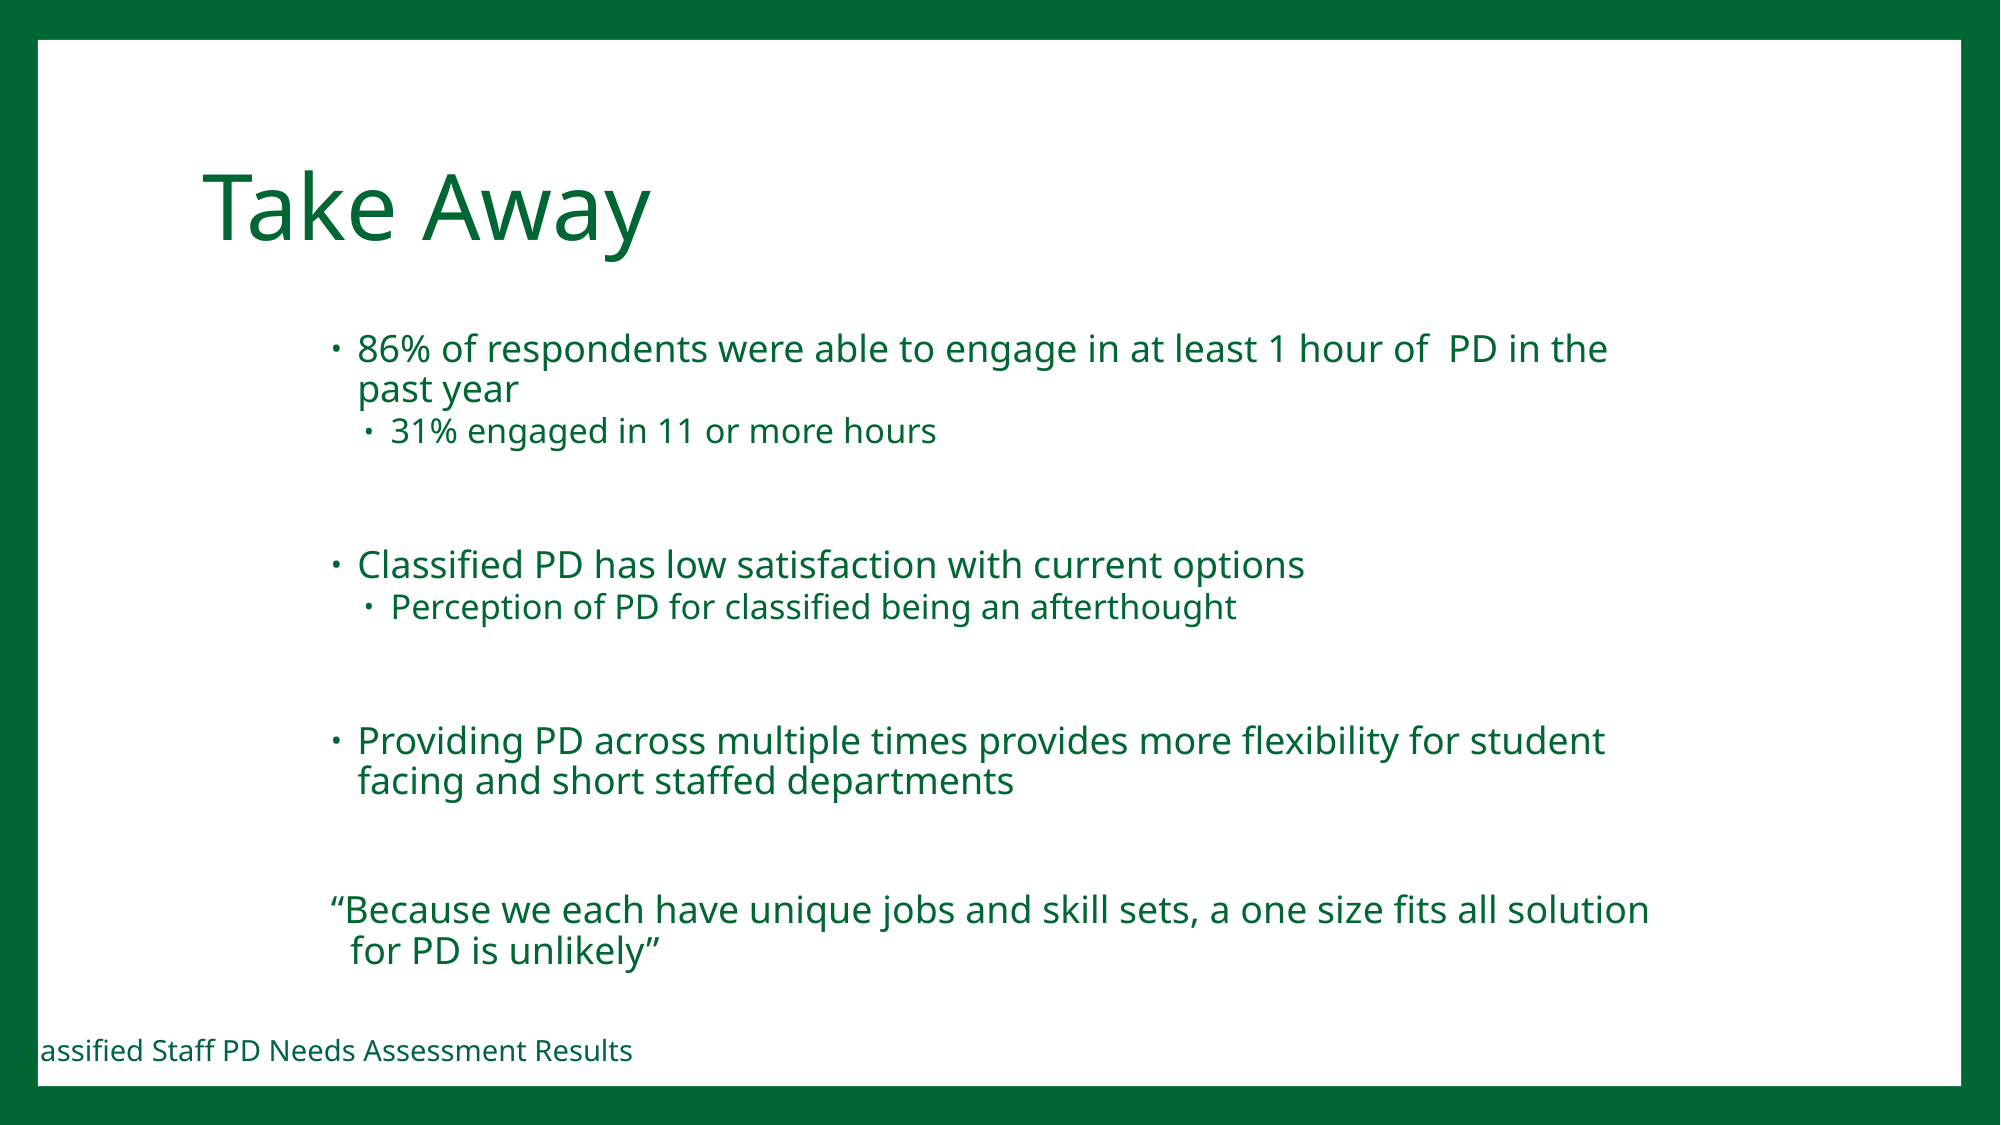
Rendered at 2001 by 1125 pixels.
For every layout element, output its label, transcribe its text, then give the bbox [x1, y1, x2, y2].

list 86% of respondents were able to engage in at least 1 hour of PD in the past year 31% engaged in 11 or more hours Classified PD has low satisfaction with current options Perception of PD for classified being an afterthought Providing PD across multiple times provides more flexibility for student facing and short staffed departments “Because we each have unique jobs and skill sets, a one size fits all solution for PD is unlikely” [309, 322, 1691, 985]
text_box Classified Staff PD Needs Assessment Results [0, 1024, 649, 1075]
title Take Away [187, 99, 1808, 323]
